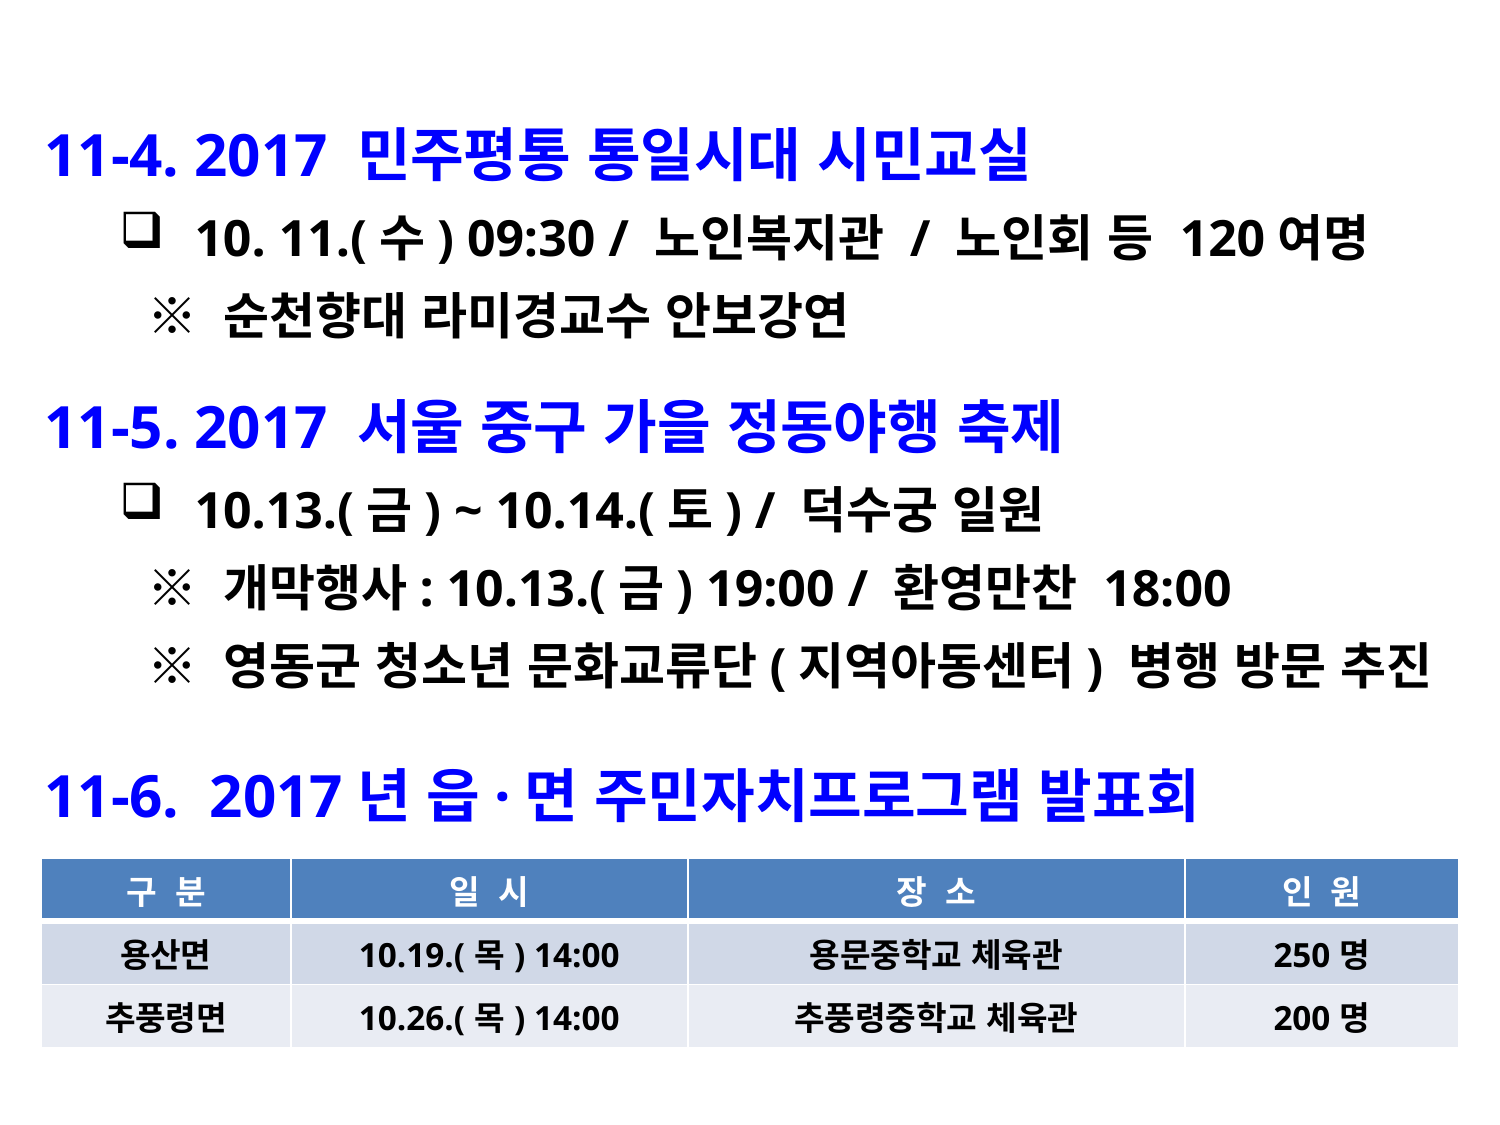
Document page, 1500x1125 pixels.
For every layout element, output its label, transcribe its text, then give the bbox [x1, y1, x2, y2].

table_cell 용문중학교 체육관 [689, 924, 1184, 984]
text_box 11-5. 2017 서울 중구 가을 정동야행 축제 10.13.(금) ~ 10.14.(토) / 덕수궁 일원 ※ 개막행사: 10.13.(금) 19:00 / 환영만찬 18:00 ※ 영동군 청소년 문화교류단(지역아동센터) 병행 방문 추진 [29, 361, 1459, 740]
table_cell 추풍령면 [42, 985, 290, 1047]
text_box 11-4. 2017 민주평통 통일시대 시민교실 10. 11.(수) 09:30 / 노인복지관 / 노인회 등 120여명 ※ 순천향대 라미경교수 안보강연 [29, 90, 1341, 361]
table_cell 10.19.(목) 14:00 [292, 924, 687, 984]
table_cell 250명 [1186, 924, 1458, 984]
table_cell 200명 [1186, 985, 1458, 1047]
table_header 구 분 [42, 859, 290, 918]
table_cell 용산면 [42, 924, 290, 984]
table_cell 추풍령중학교 체육관 [689, 985, 1184, 1047]
table_cell 10.26.(목) 14:00 [292, 985, 687, 1047]
table_header 인 원 [1186, 859, 1458, 918]
table_header 일 시 [292, 859, 687, 918]
text_box 11-6. 2017년 읍·면 주민자치프로그램 발표회 [29, 751, 1424, 846]
table_header 장 소 [689, 859, 1184, 918]
